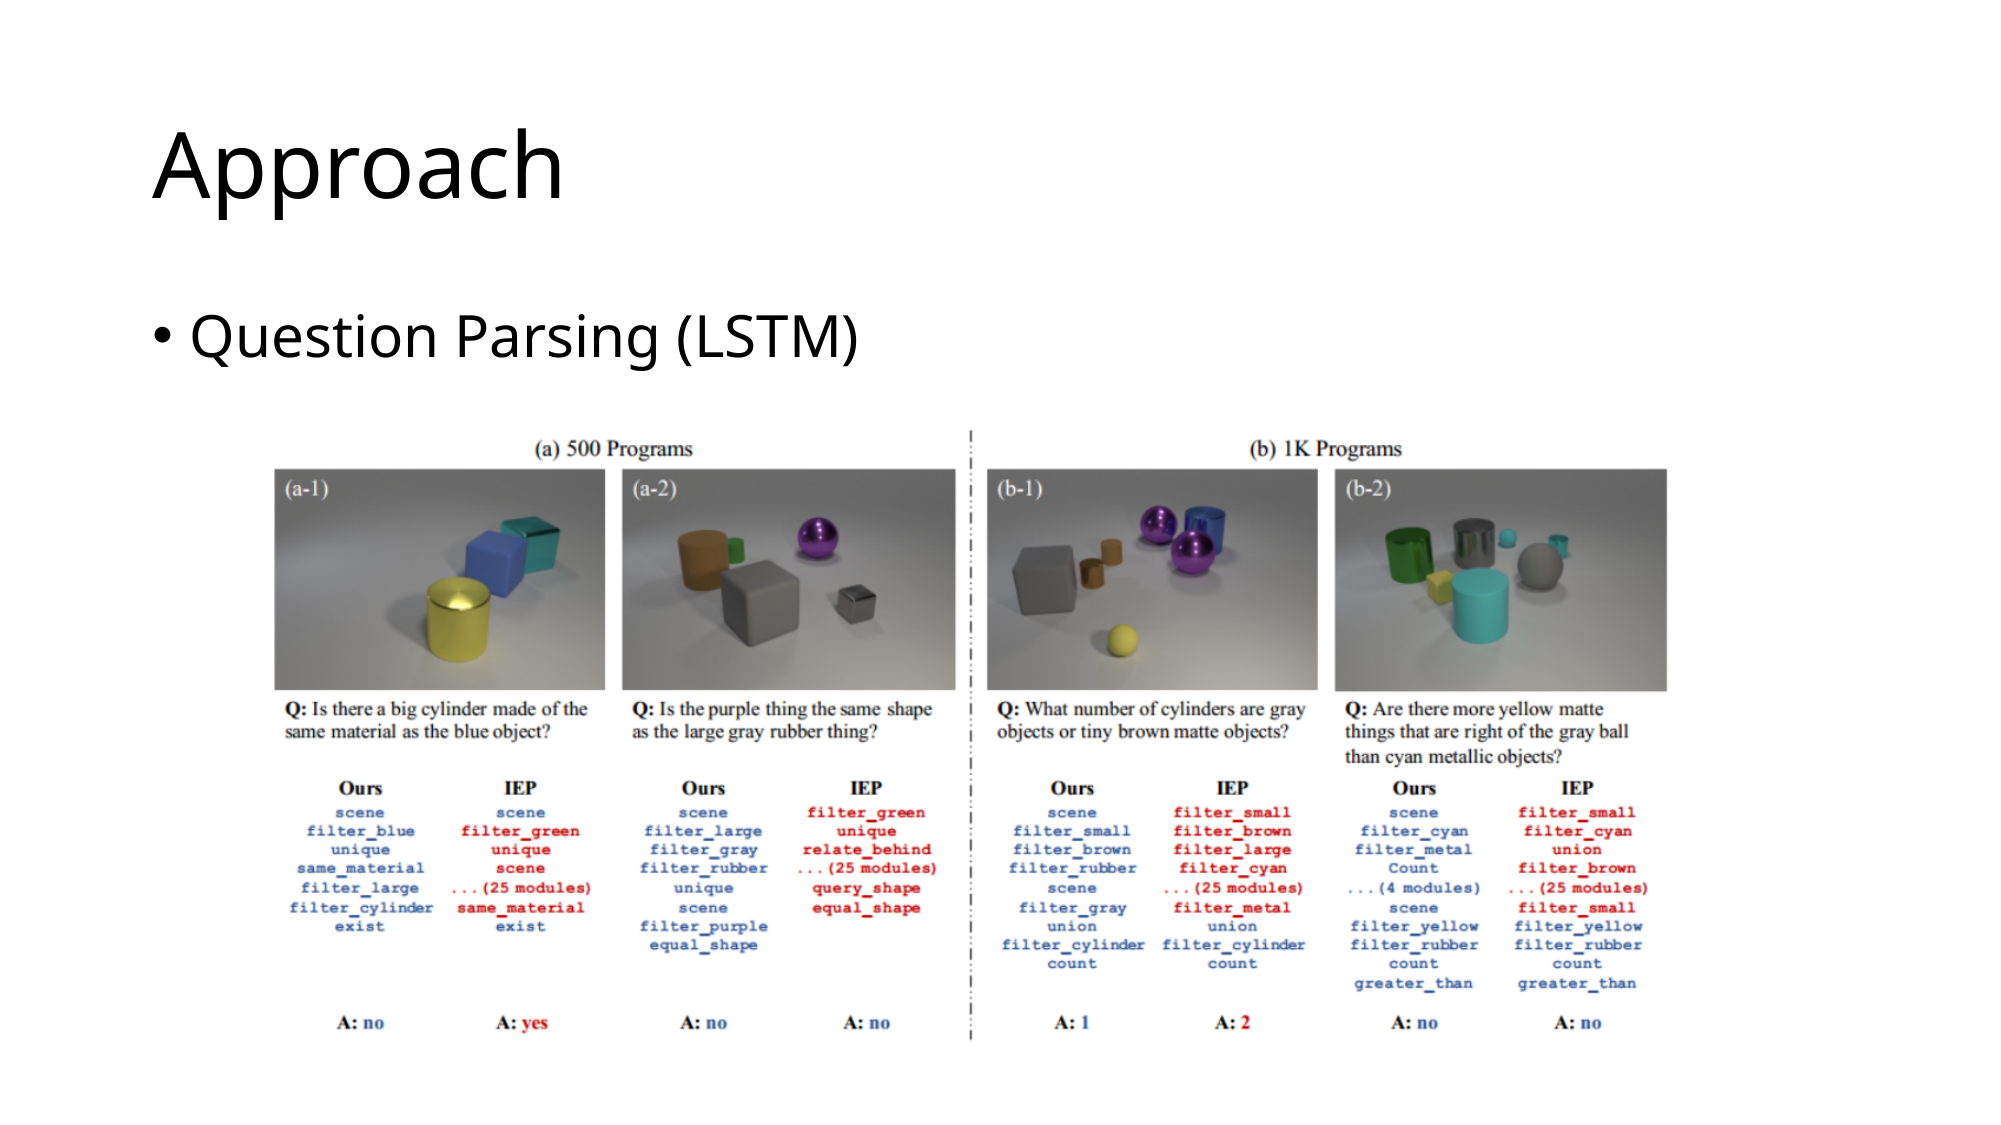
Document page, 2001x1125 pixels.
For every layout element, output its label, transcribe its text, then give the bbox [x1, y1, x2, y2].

list Question Parsing (LSTM) [137, 299, 1863, 1014]
title Approach [137, 59, 1863, 278]
picture [248, 400, 1697, 1066]
